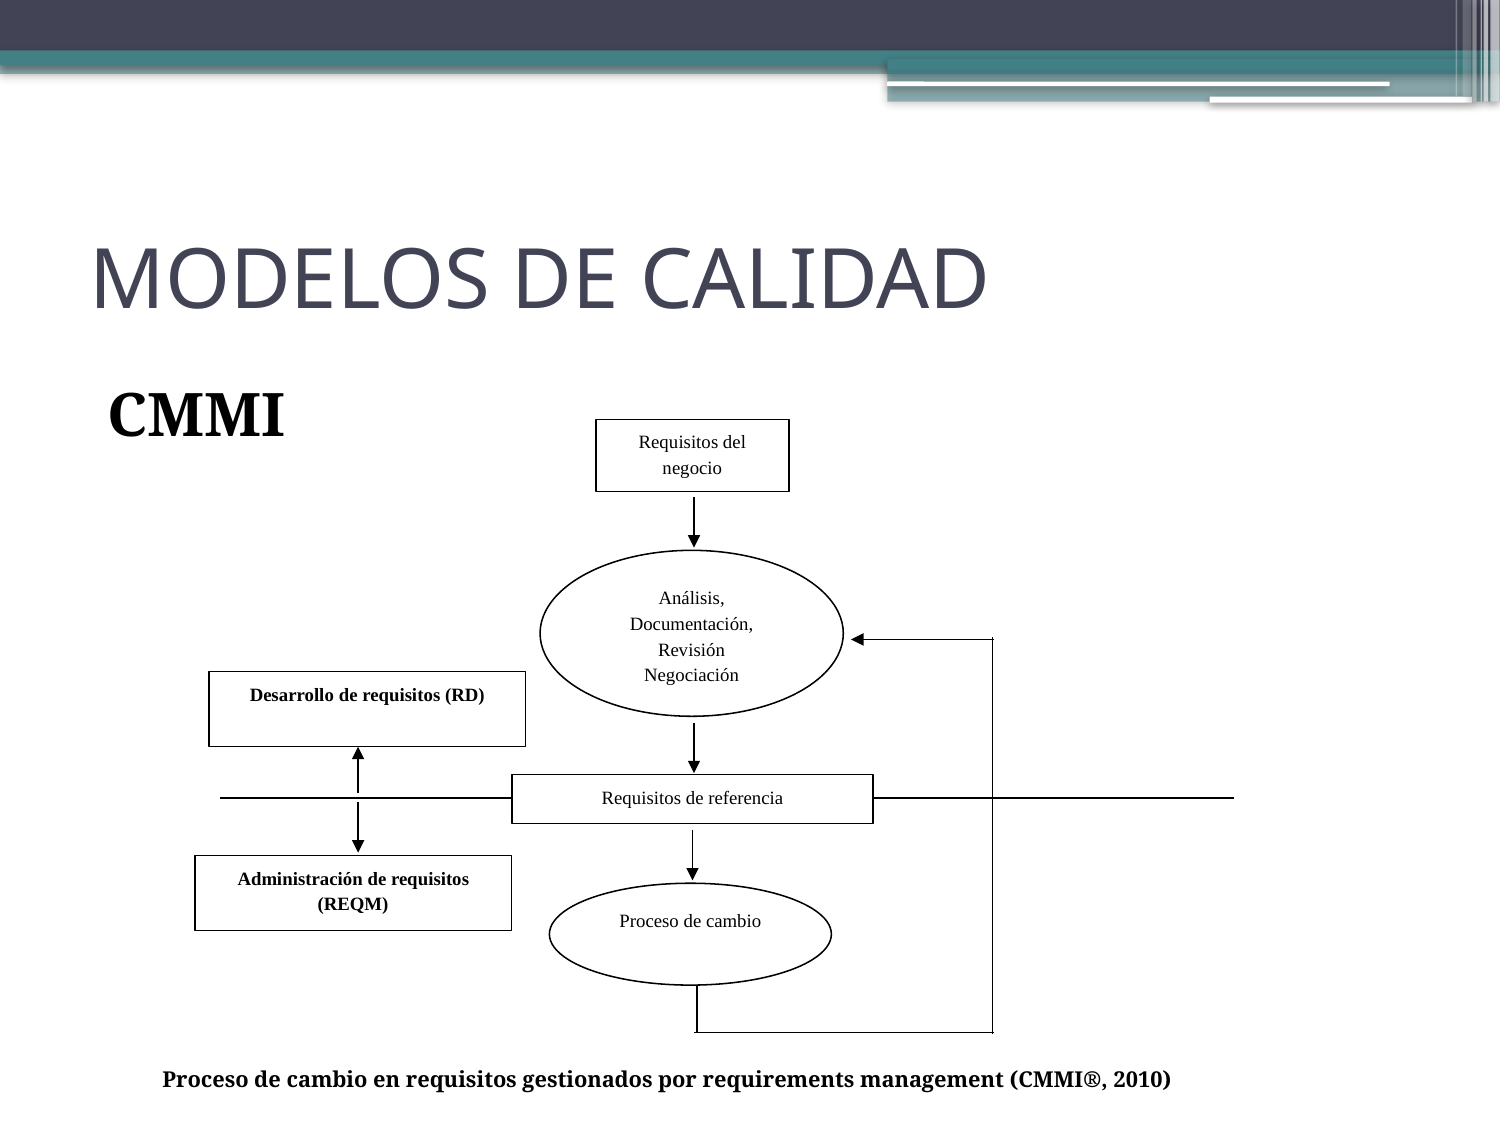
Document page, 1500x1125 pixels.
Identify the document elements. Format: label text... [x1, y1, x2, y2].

text_box Proceso de cambio en requisitos gestionados por requirements management (CMMI®, 2010) [147, 1058, 1234, 1100]
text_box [194, 419, 1234, 1034]
list CMMI [75, 368, 1412, 457]
title MODELOS DE CALIDAD [75, 187, 1425, 363]
